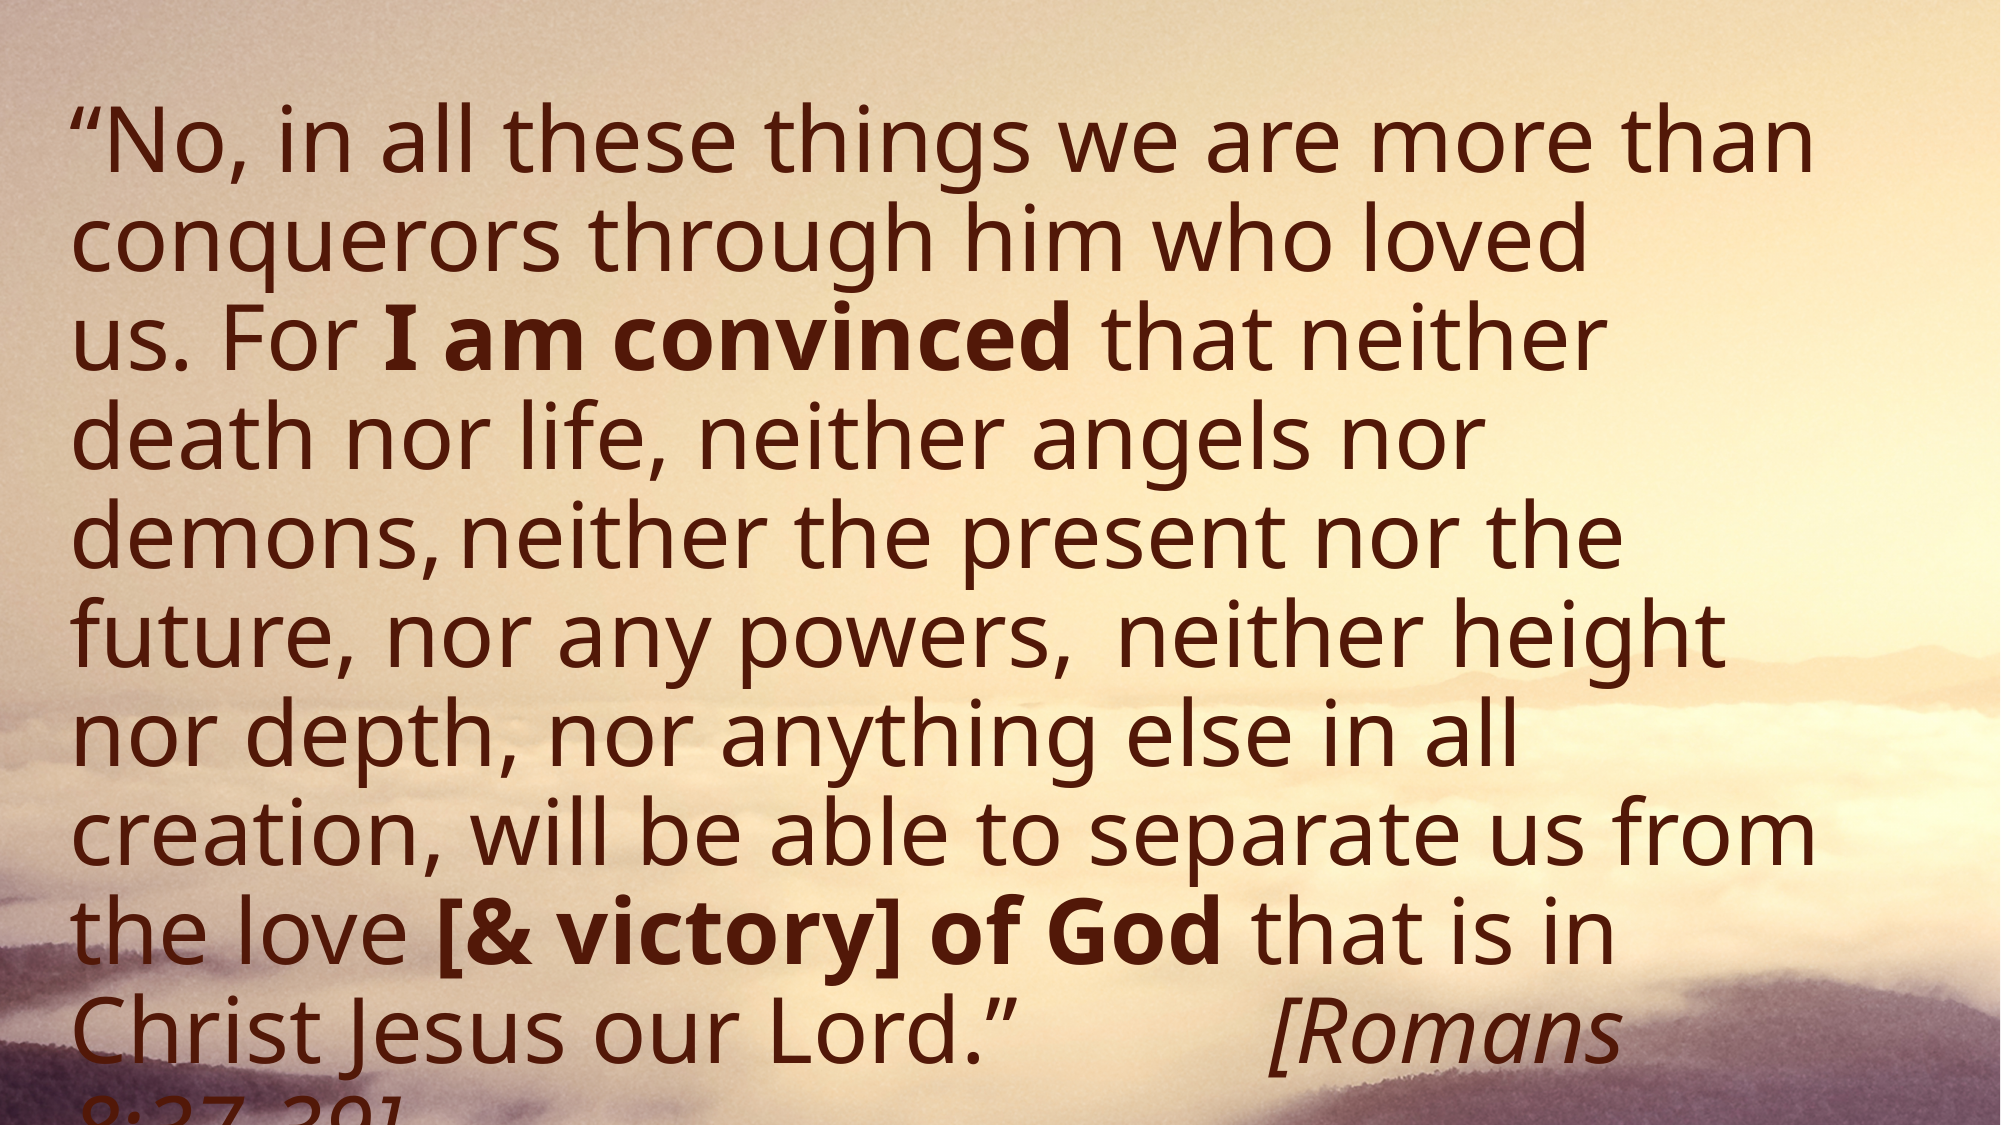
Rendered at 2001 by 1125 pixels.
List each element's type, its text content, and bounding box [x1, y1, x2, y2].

picture [0, 0, 2001, 1125]
list “No, in all these things we are more than conquerors through him who loved us. ﻿For I am convinced that neither death nor life, neither angels nor demons,﻿ neither the present nor the future, nor any powers, neither height nor depth, nor anything else in all creation, will be able to separate us from the love [& victory] of God that is in Christ Jesus our Lord.” [Romans 8:37-39] [54, 86, 1848, 801]
